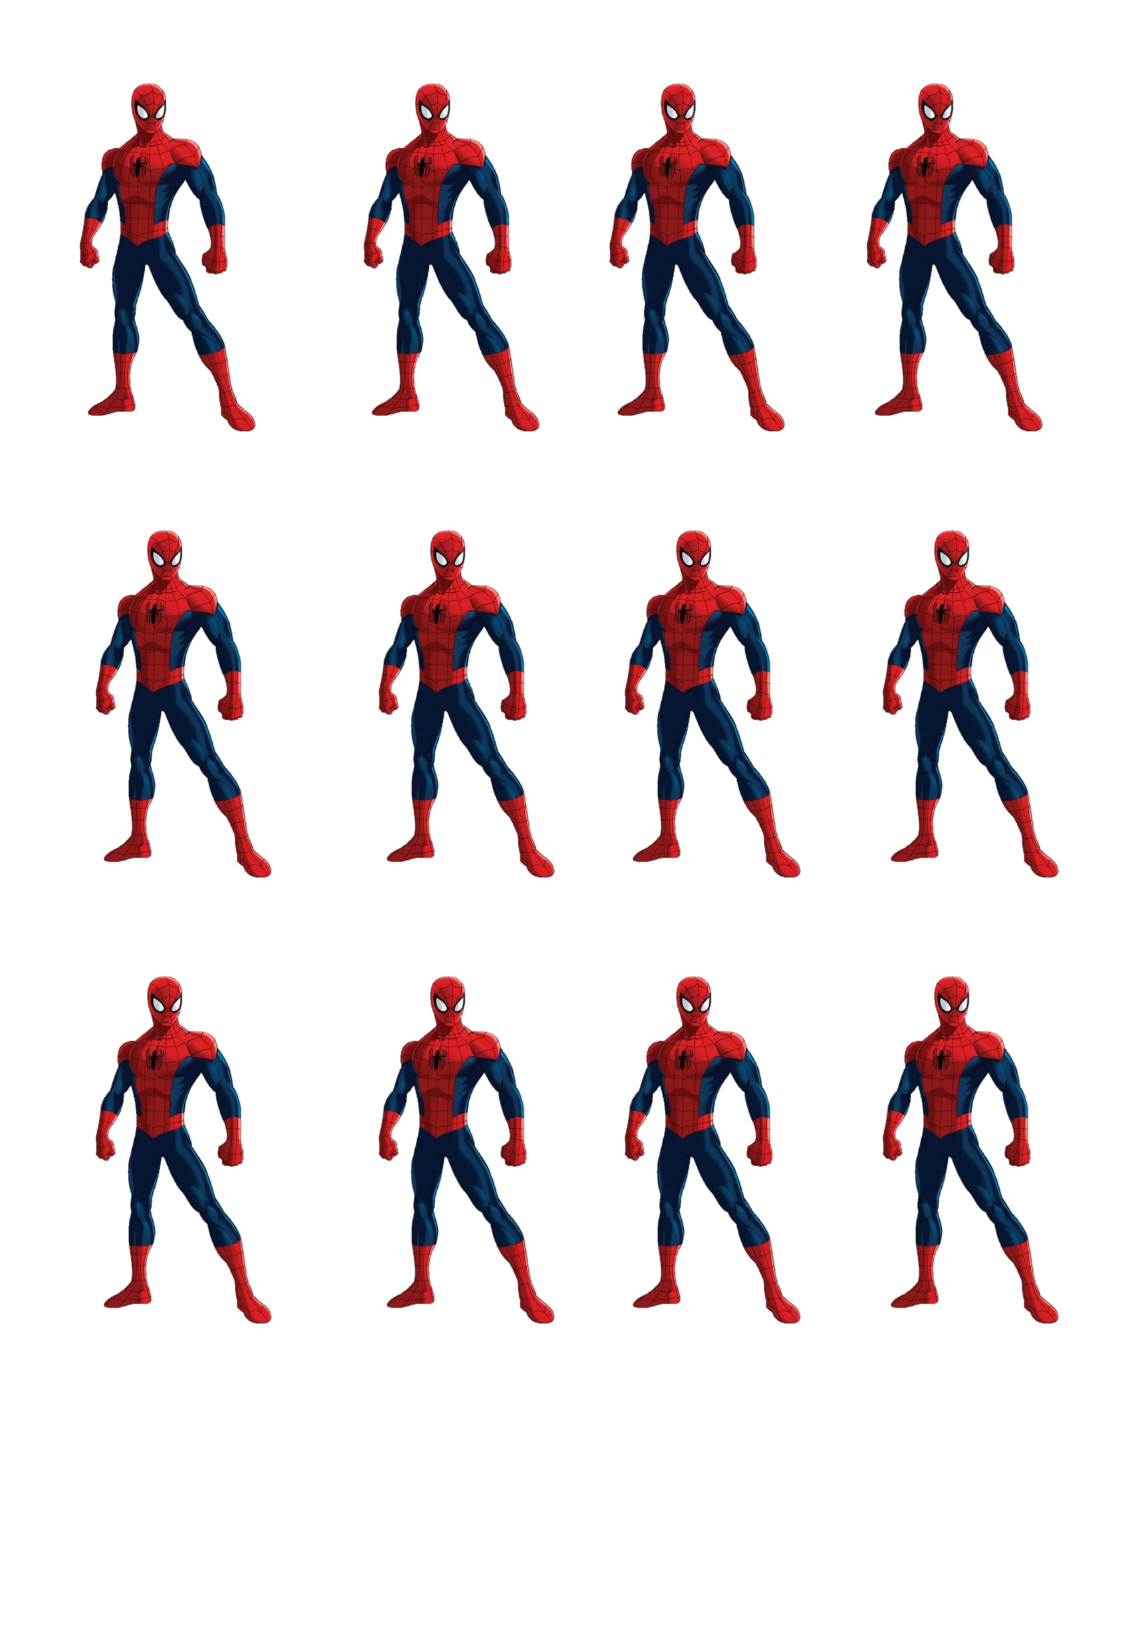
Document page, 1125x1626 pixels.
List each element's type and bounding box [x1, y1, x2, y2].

picture [373, 971, 563, 1326]
picture [619, 971, 809, 1326]
picture [876, 525, 1066, 880]
picture [619, 525, 809, 880]
picture [861, 79, 1051, 434]
picture [89, 971, 279, 1326]
picture [373, 525, 563, 880]
picture [876, 971, 1066, 1326]
picture [357, 79, 547, 434]
picture [74, 79, 264, 434]
picture [603, 79, 793, 434]
picture [89, 525, 279, 880]
